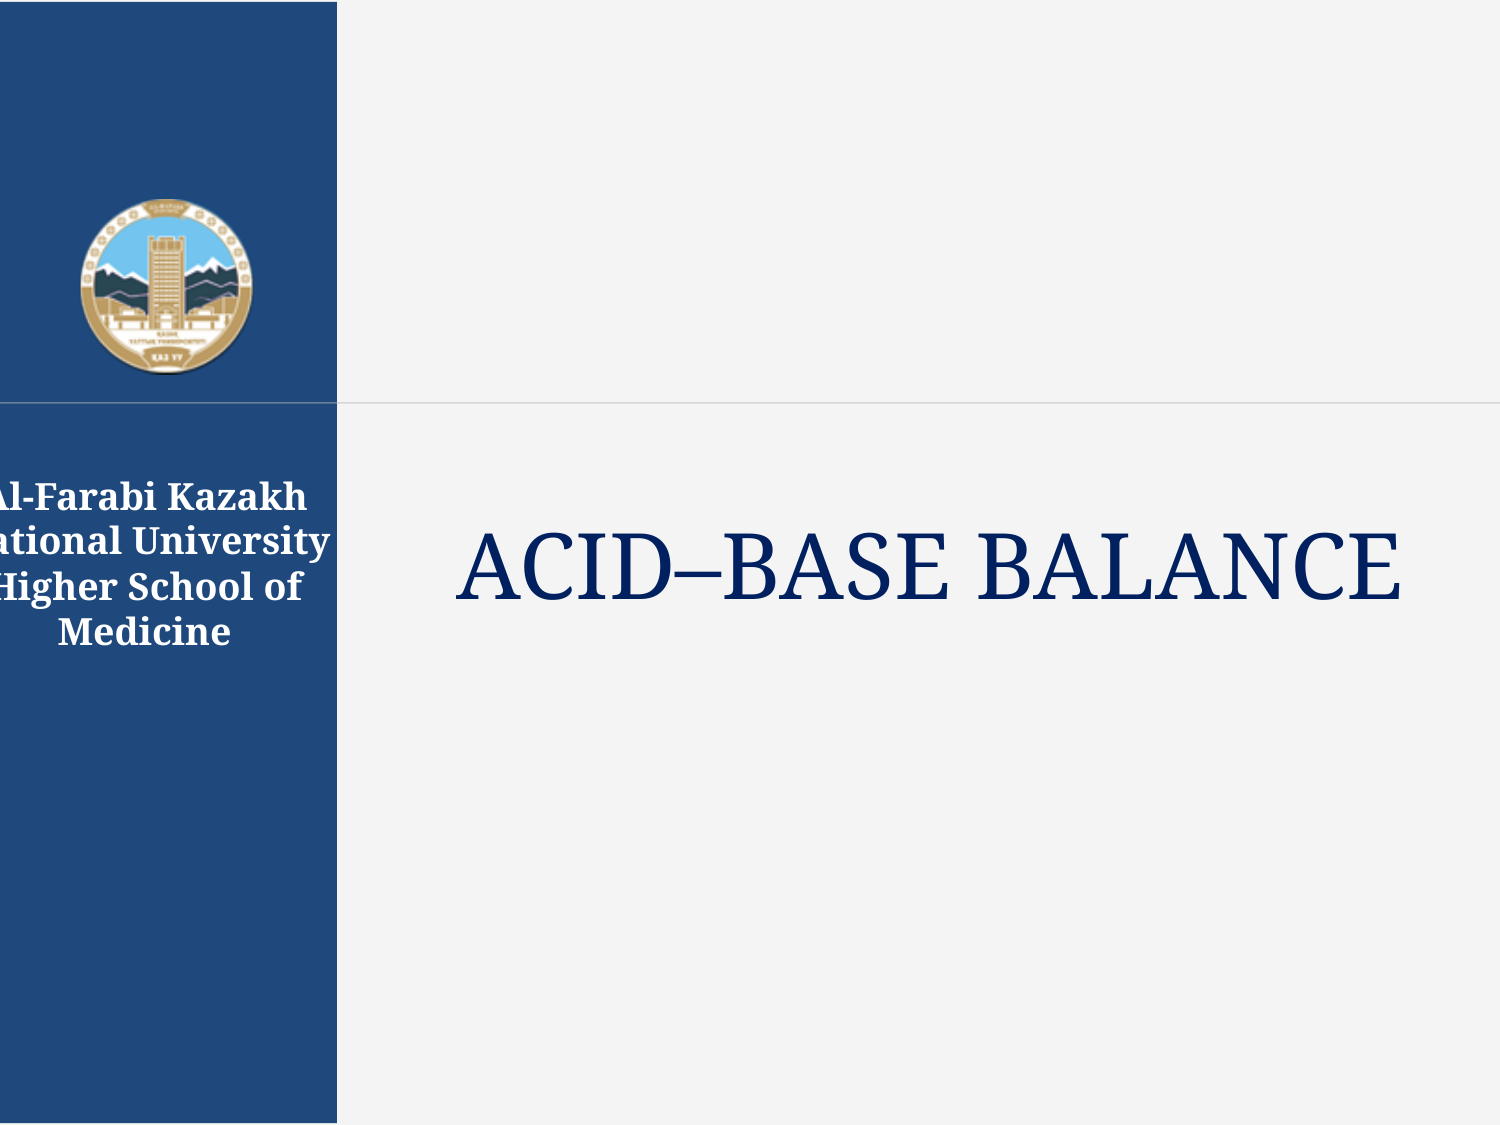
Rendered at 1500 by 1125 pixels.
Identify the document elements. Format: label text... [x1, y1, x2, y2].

picture [62, 199, 265, 376]
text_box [0, 1, 338, 402]
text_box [0, 411, 338, 1124]
text_box ACID–BASE BALANCE [378, 507, 1500, 618]
